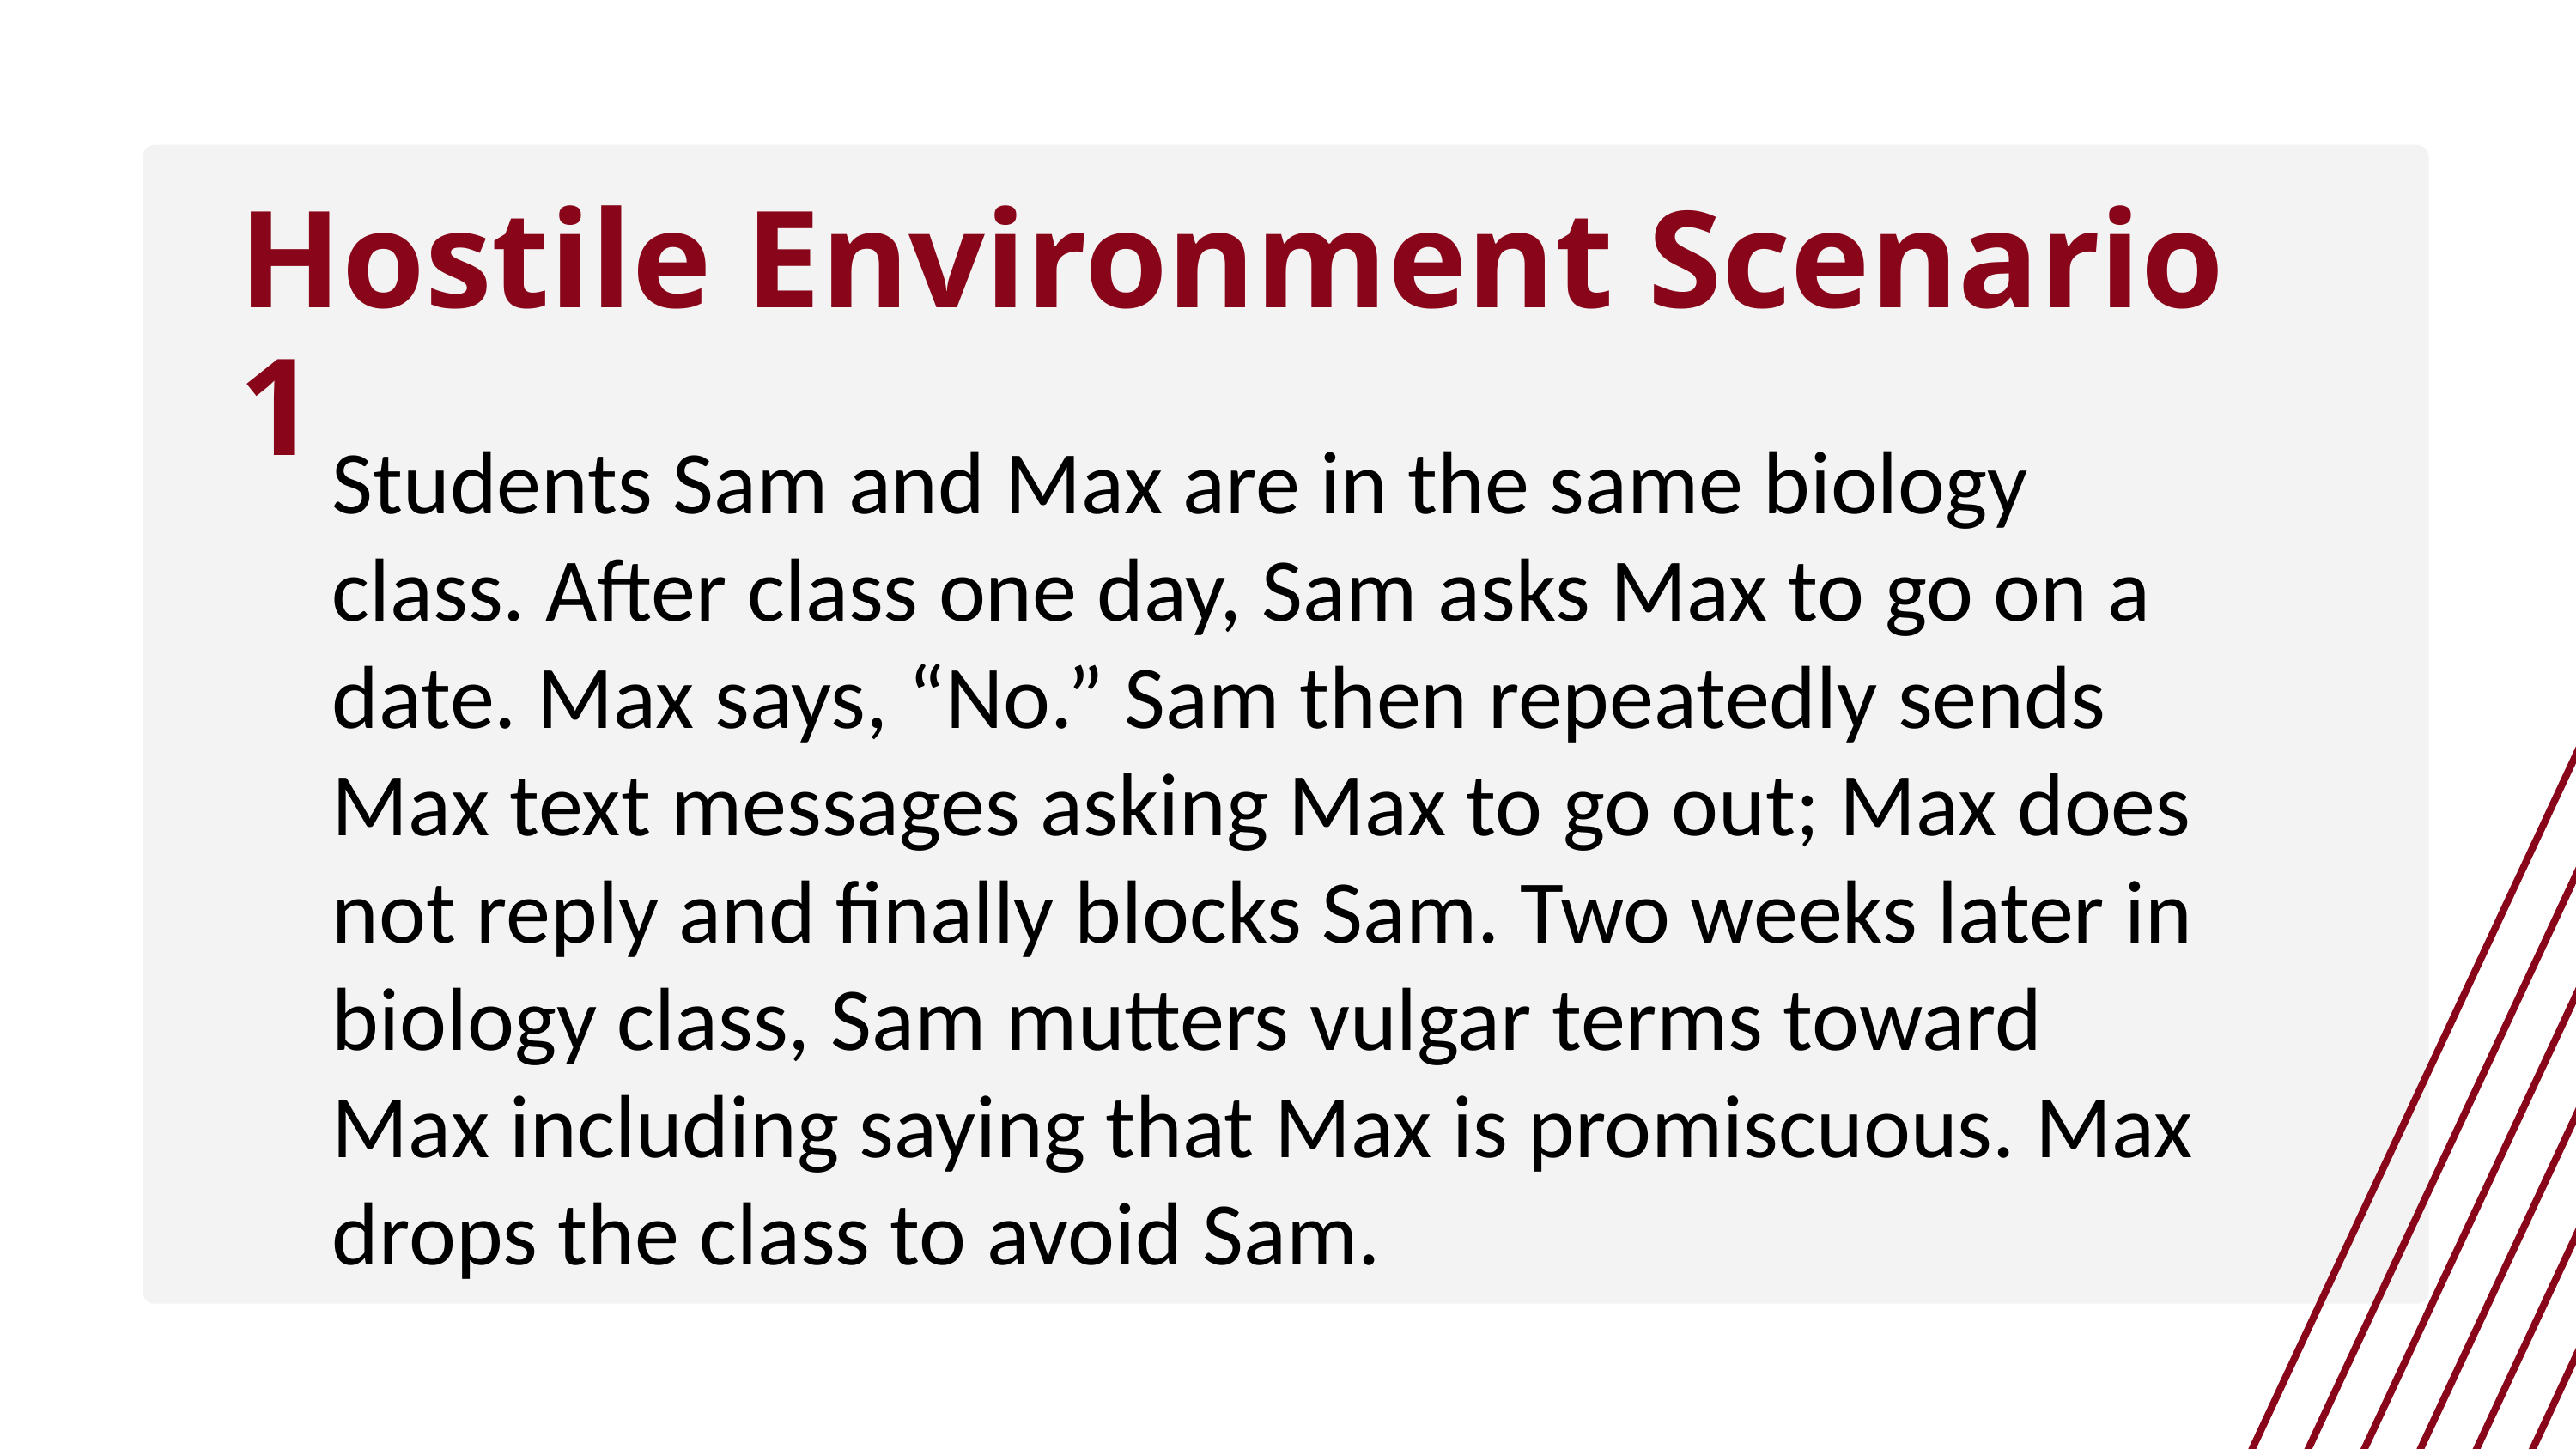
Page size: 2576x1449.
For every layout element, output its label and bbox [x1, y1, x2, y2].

text_box [142, 144, 2429, 1304]
text_box [2117, 543, 2576, 1449]
